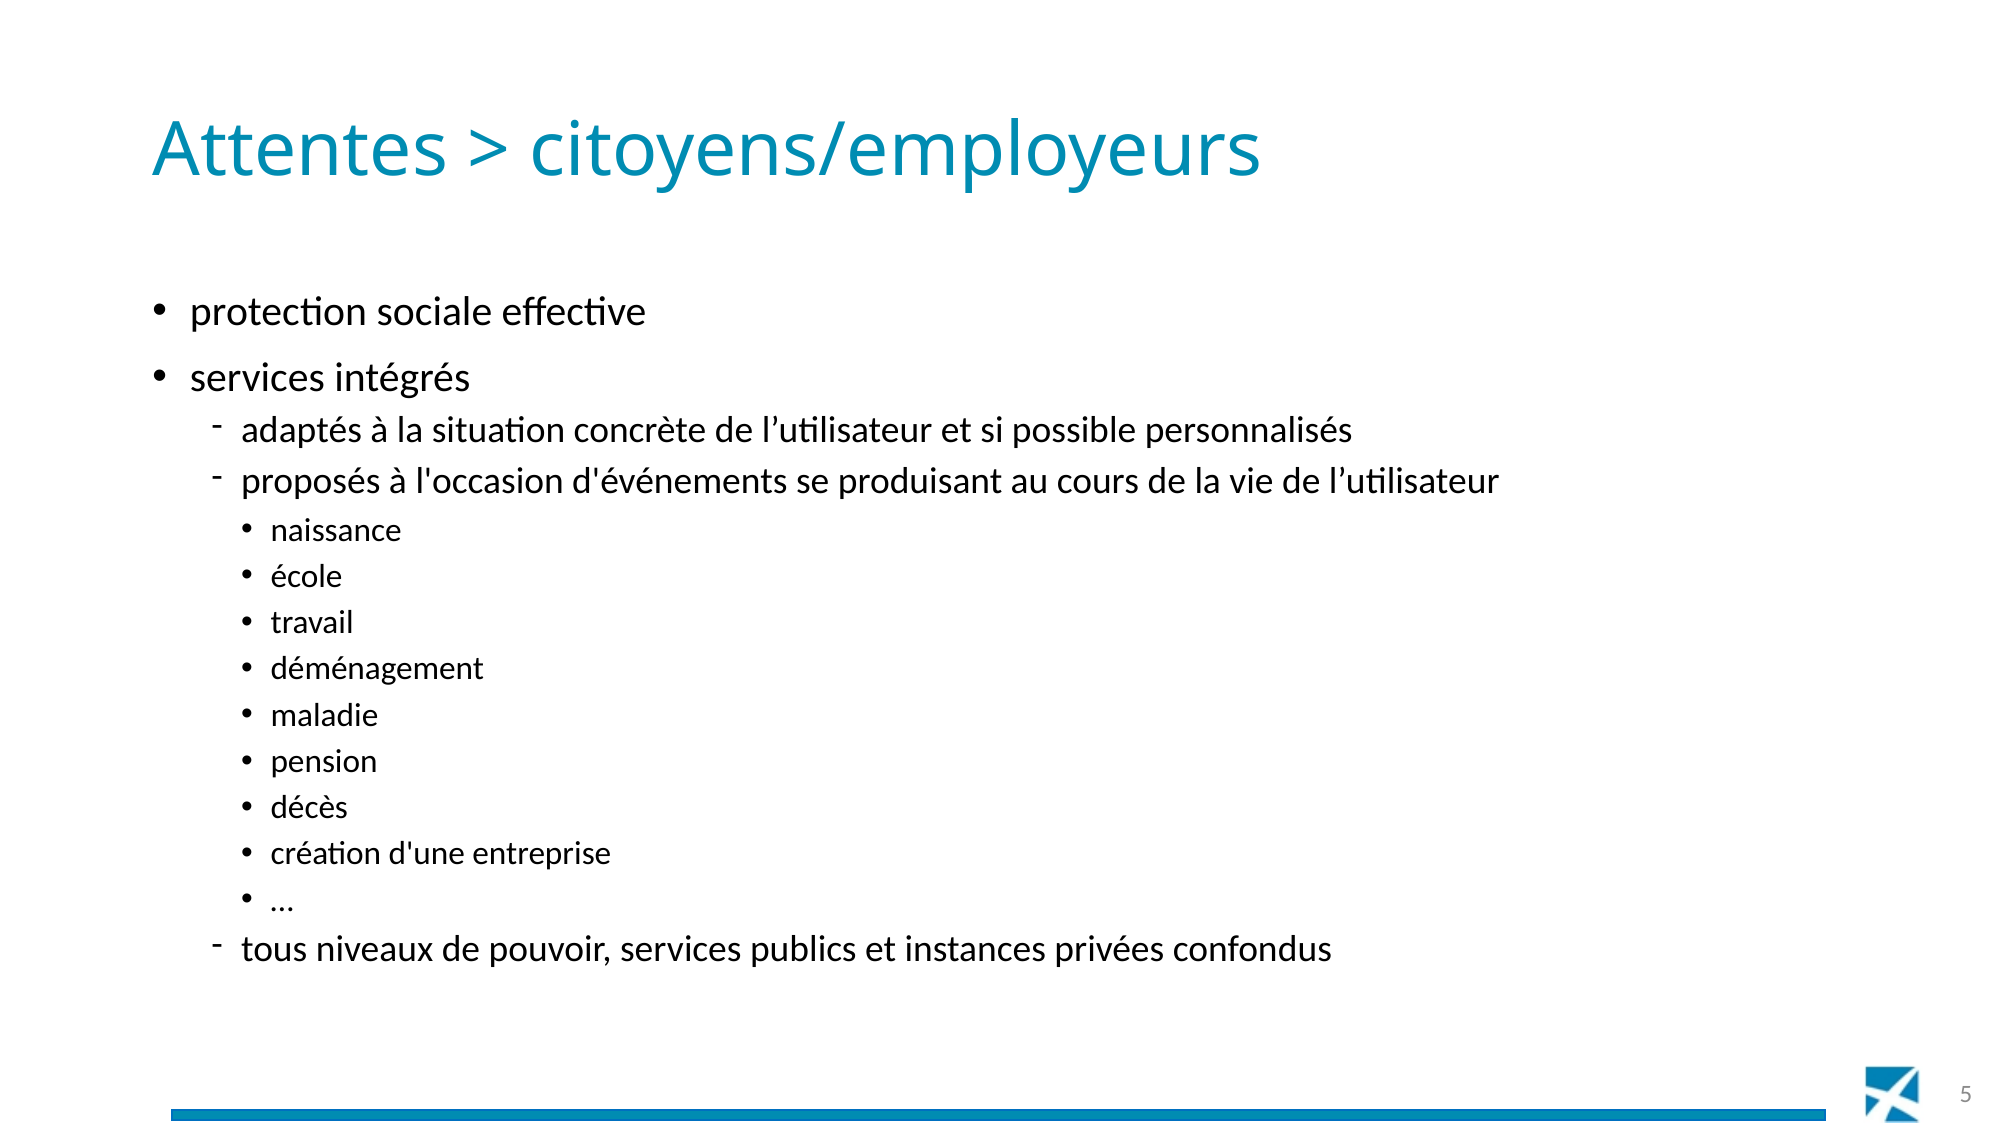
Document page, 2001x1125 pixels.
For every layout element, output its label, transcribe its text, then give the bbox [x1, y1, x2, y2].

picture [1863, 1064, 1924, 1123]
title Attentes > citoyens/employeurs [137, 42, 1863, 260]
list protection sociale effective services intégrés adaptés à la situation concrète de l’utilisateur et si possible personnalisés proposés à l'occasion d'événements se produisant au cours de la vie de l’utilisateur naissance école travail déménagement maladie pension décès création d'une entreprise … tous niveaux de pouvoir, services publics et instances privées confondus [137, 281, 1863, 996]
